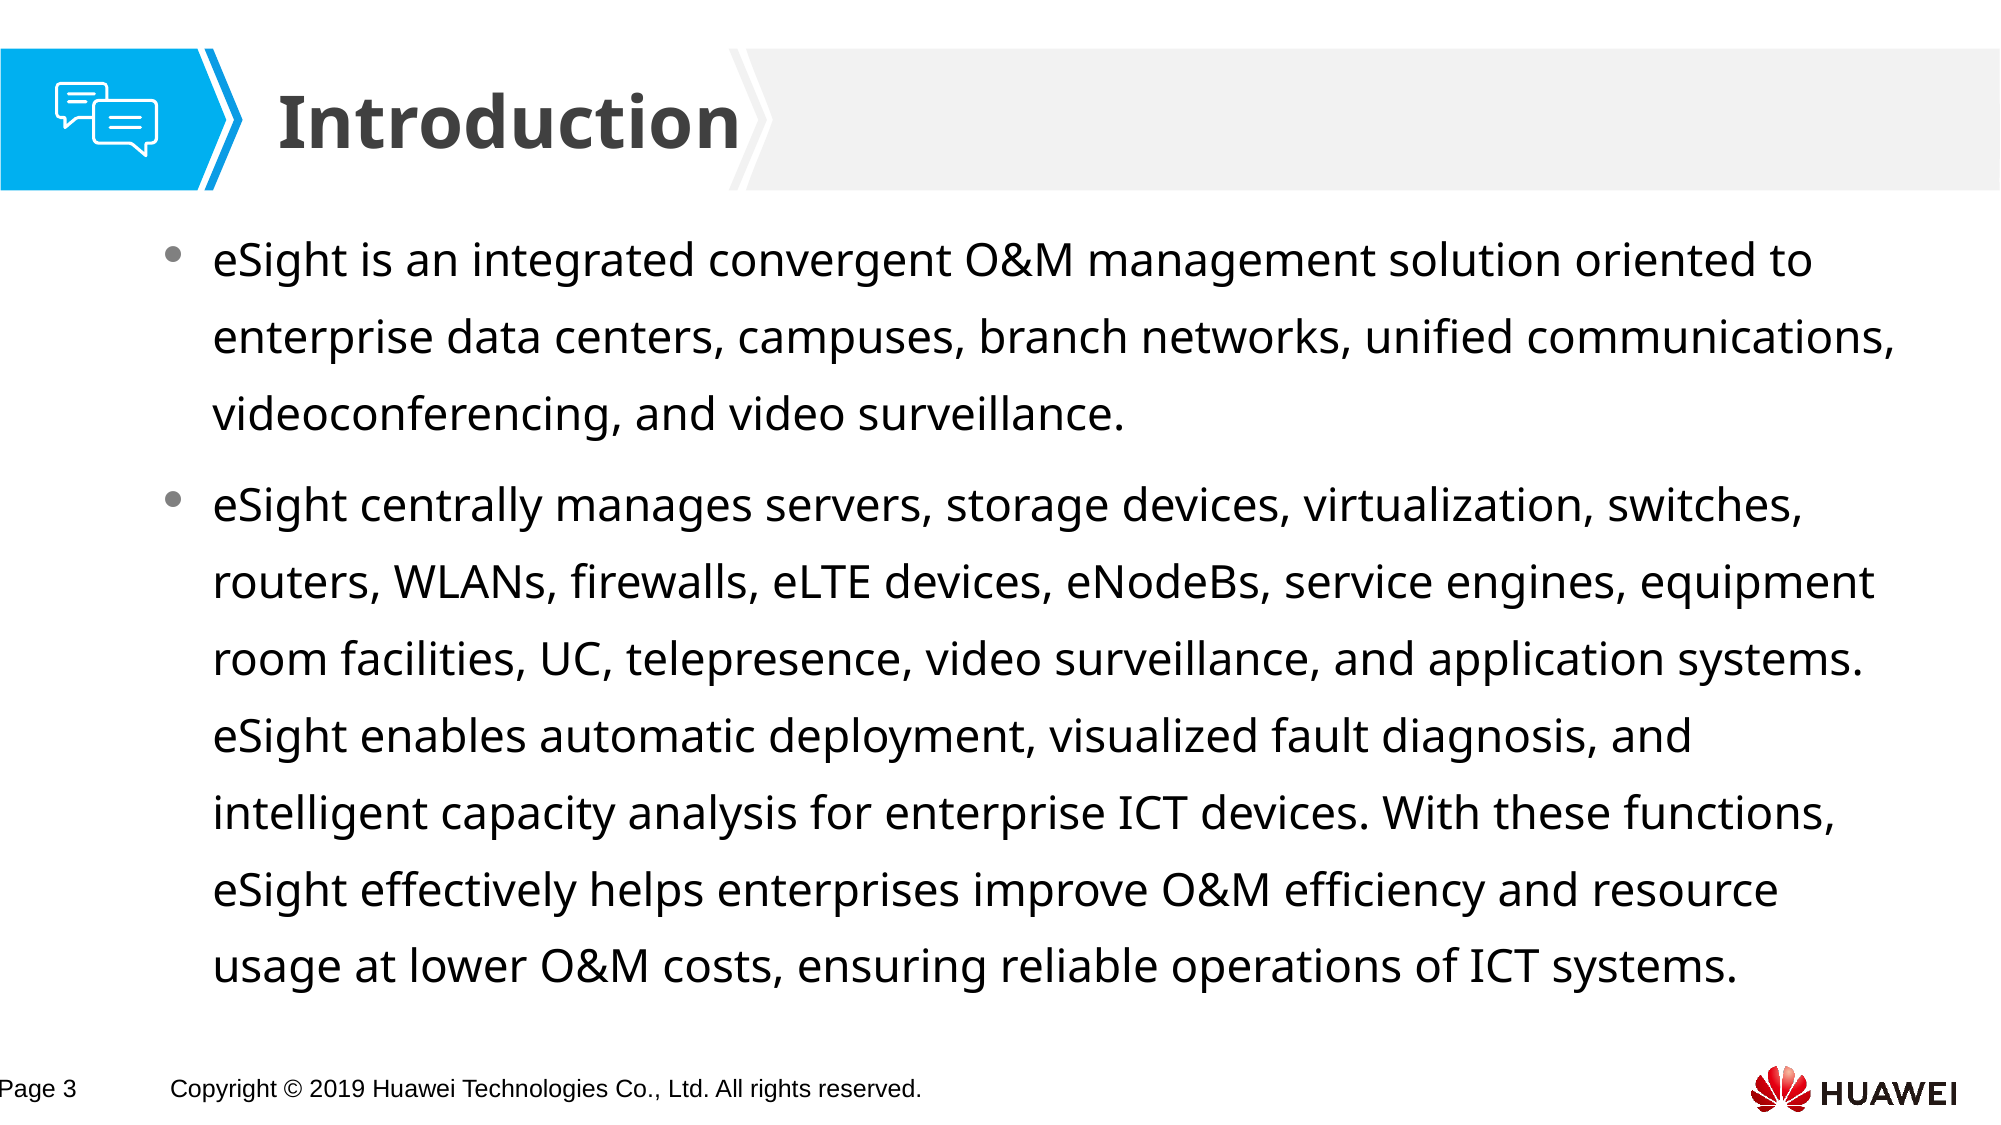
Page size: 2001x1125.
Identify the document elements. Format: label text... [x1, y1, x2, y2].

picture [1751, 1066, 1956, 1112]
list eSight is an integrated convergent O&M management solution oriented to enterprise data centers, campuses, branch networks, unified communications, videoconferencing, and video surveillance. eSight centrally manages servers, storage devices, virtualization, switches, routers, WLANs, firewalls, eLTE devices, eNodeBs, service engines, equipment room facilities, UC, telepresence, video surveillance, and application systems. eSight enables automatic deployment, visualized fault diagnosis, and intelligent capacity analysis for enterprise ICT devices. With these functions, eSight effectively helps enterprises improve O&M efficiency and resource usage at lower O&M costs, ensuring reliable operations of ICT systems. [149, 202, 1922, 971]
